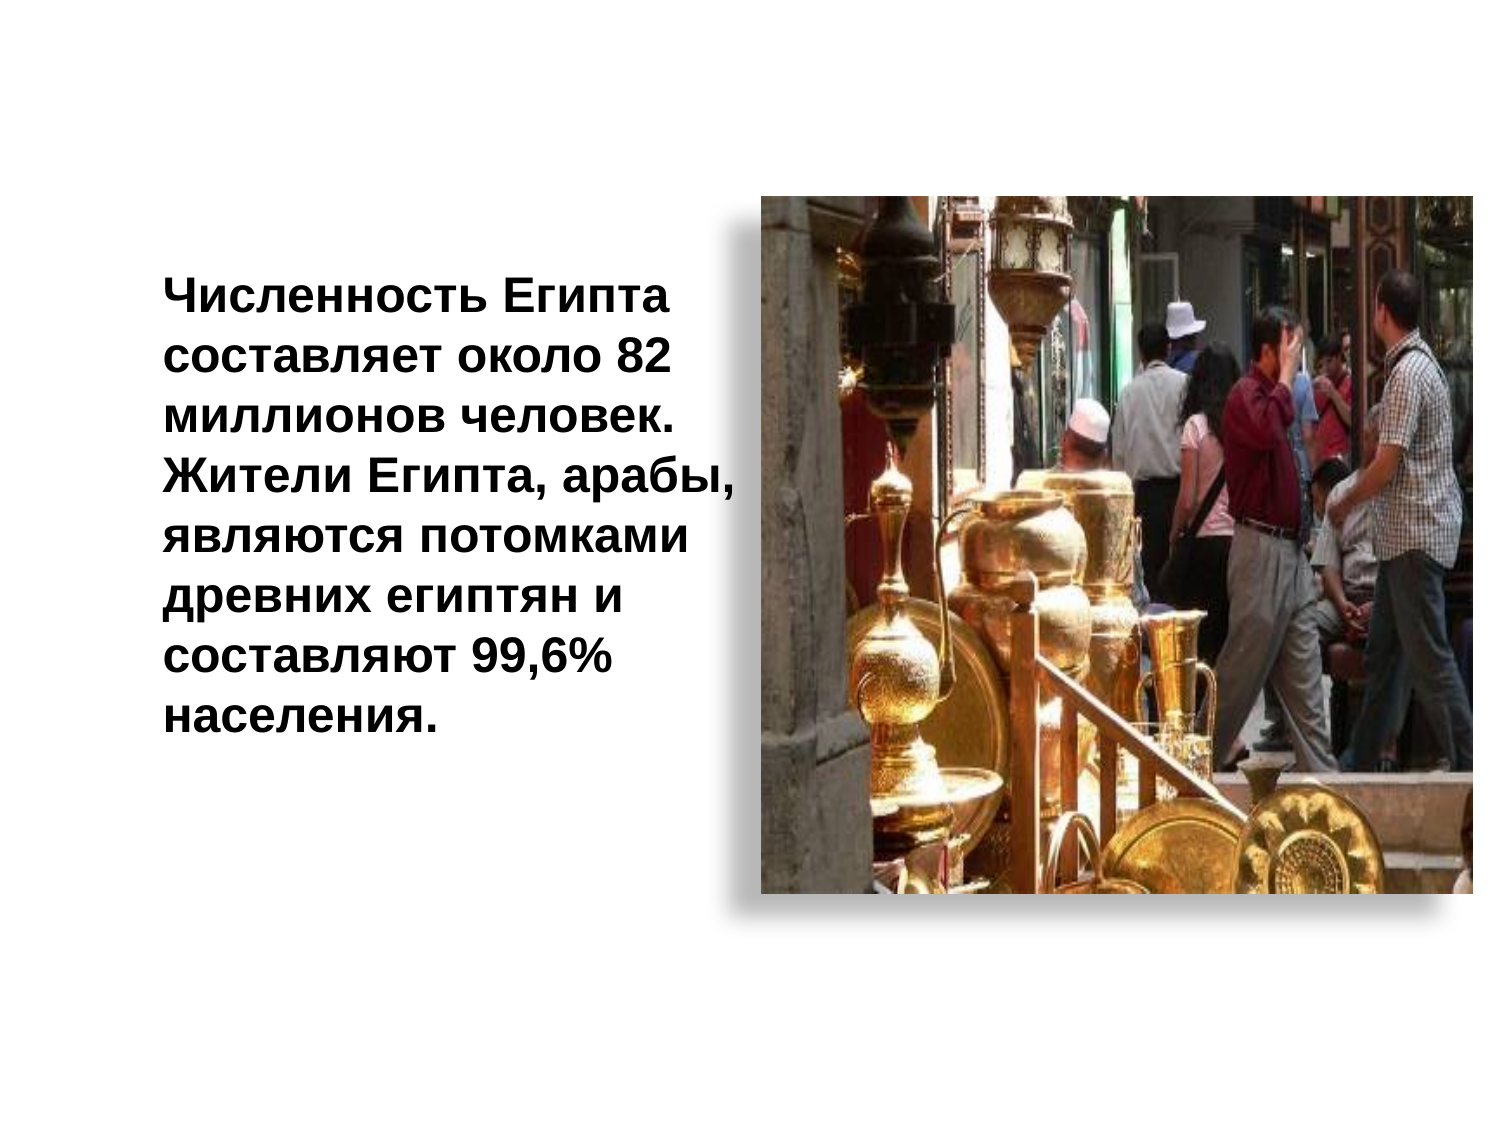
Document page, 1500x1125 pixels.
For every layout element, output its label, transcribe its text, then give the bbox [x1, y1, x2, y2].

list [761, 196, 1473, 894]
list Численность Египта составляет около 82 миллионов человек. Жители Египта, арабы, являются потомками древних египтян и составляют 99,6% населения. [147, 255, 811, 998]
